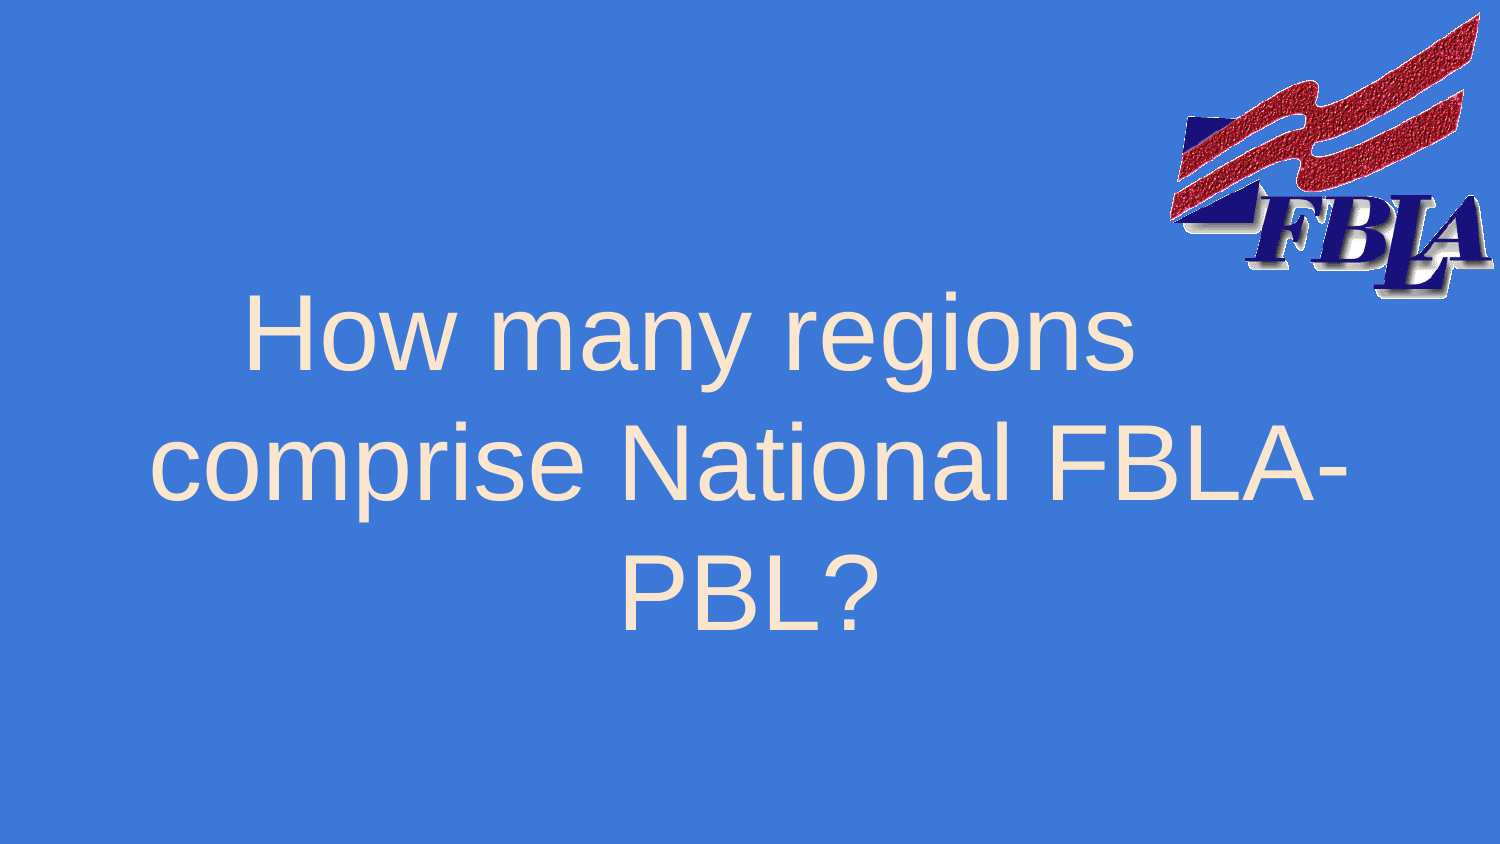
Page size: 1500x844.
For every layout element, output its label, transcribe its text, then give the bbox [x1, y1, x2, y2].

picture [1167, 8, 1494, 301]
list How many regions comprise National FBLA-PBL? [51, 189, 1449, 826]
